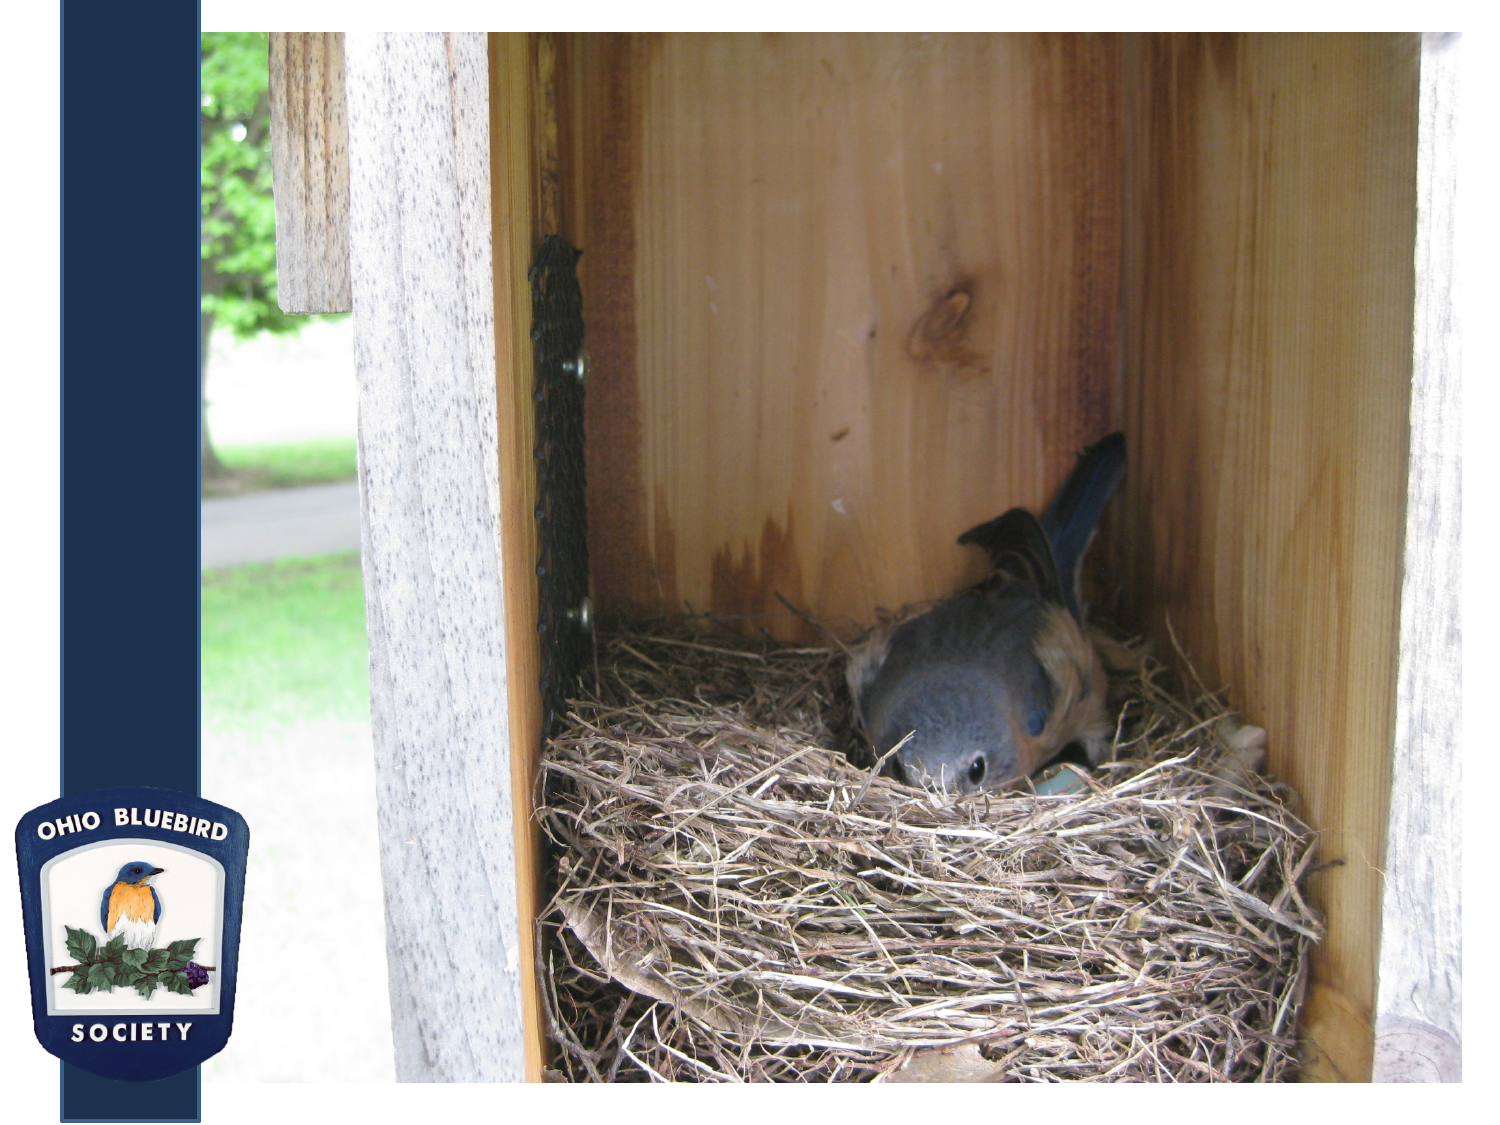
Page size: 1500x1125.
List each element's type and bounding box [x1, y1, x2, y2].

picture [262, 32, 1463, 1083]
text_box [0, 0, 262, 1122]
